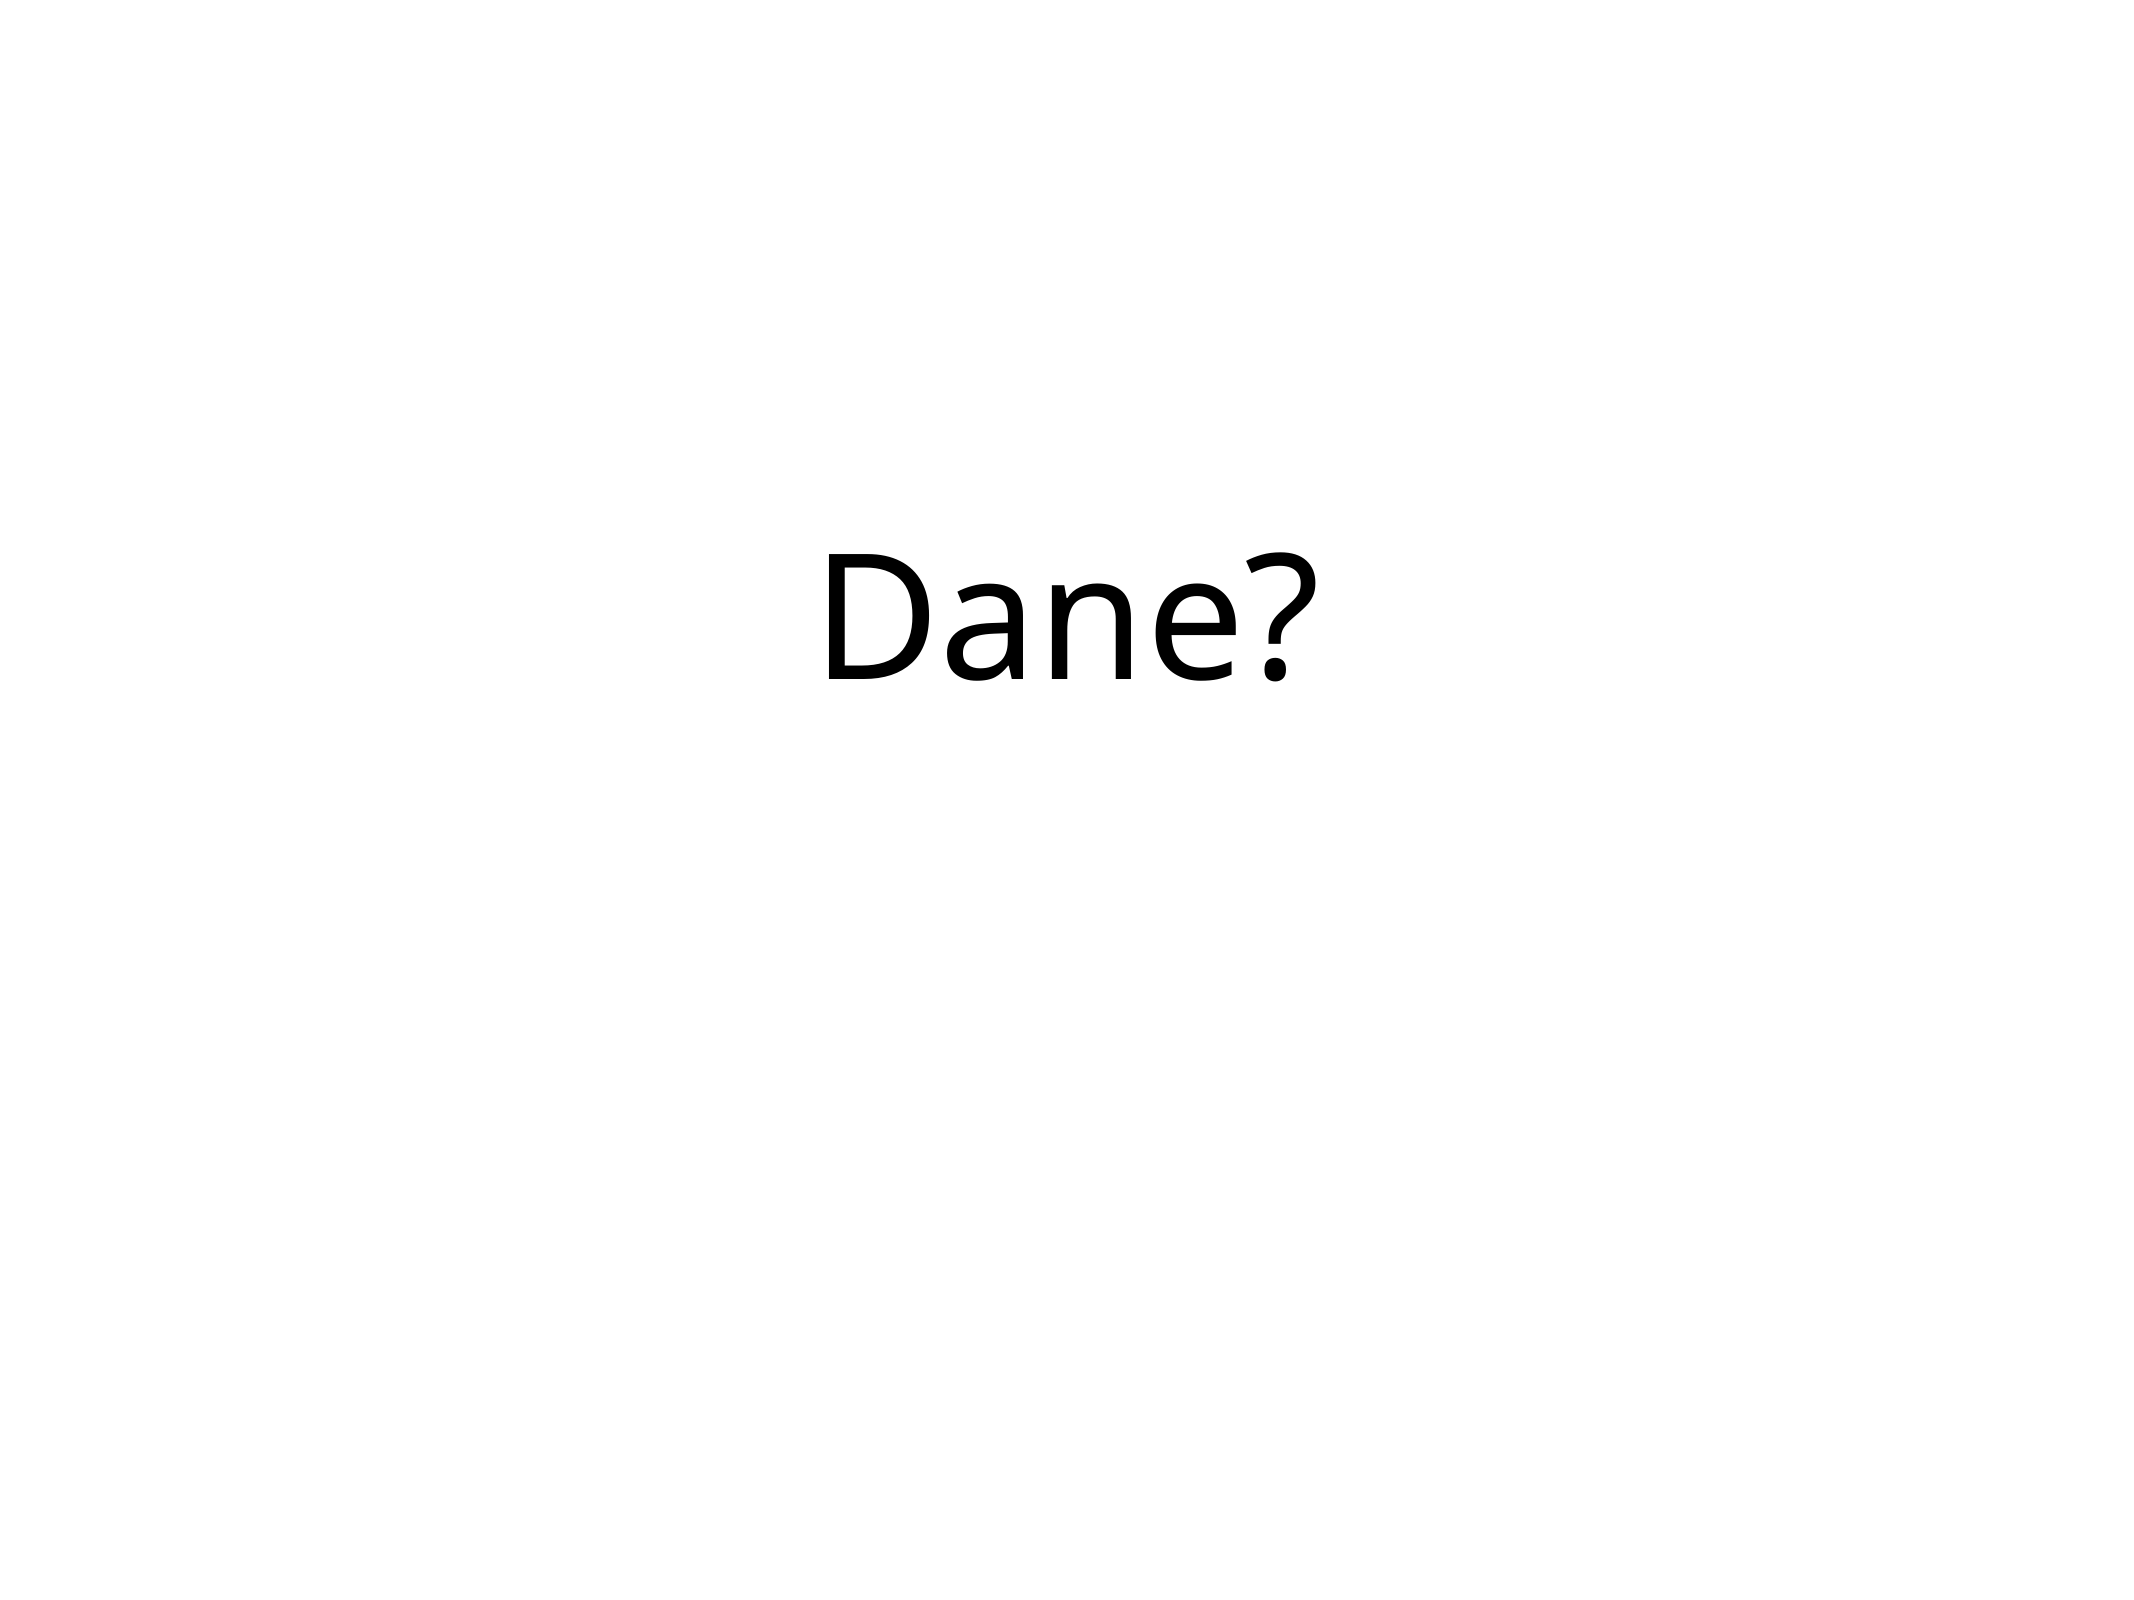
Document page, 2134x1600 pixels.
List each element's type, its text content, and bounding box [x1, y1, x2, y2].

title Dane? [159, 497, 1974, 841]
